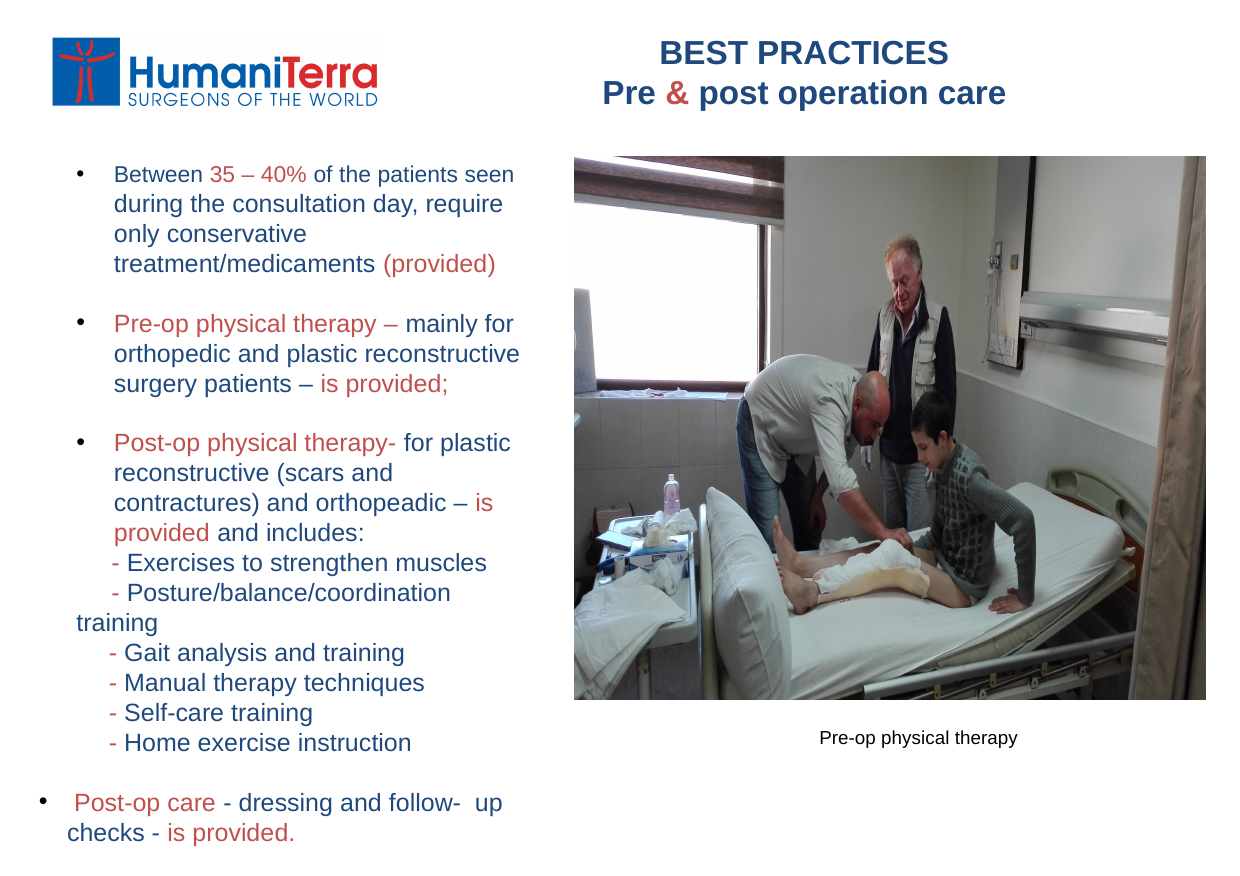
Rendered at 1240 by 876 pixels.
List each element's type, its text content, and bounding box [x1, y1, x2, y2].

picture [52, 37, 380, 112]
title BEST PRACTICES Pre & post operation care [414, 31, 1195, 216]
subtitle Between 35 – 40% of the patients seen during the consultation day, require only conservative treatment/medicaments (provided) Pre-op physical therapy – mainly for orthopedic and plastic reconstructive surgery patients – is provided; Post-op physical therapy- for plastic reconstructive (scars and contractures) and orthopeadic – is provided and includes: - Exercises to strengthen muscles - Posture/balance/coordination training - Gait analysis and training - Manual therapy techniques - Self-care training - Home exercise instruction Post-op care - dressing and follow- up checks - is provided. [39, 159, 540, 856]
picture [574, 155, 1206, 700]
text_box Pre-op physical therapy [804, 718, 1033, 756]
